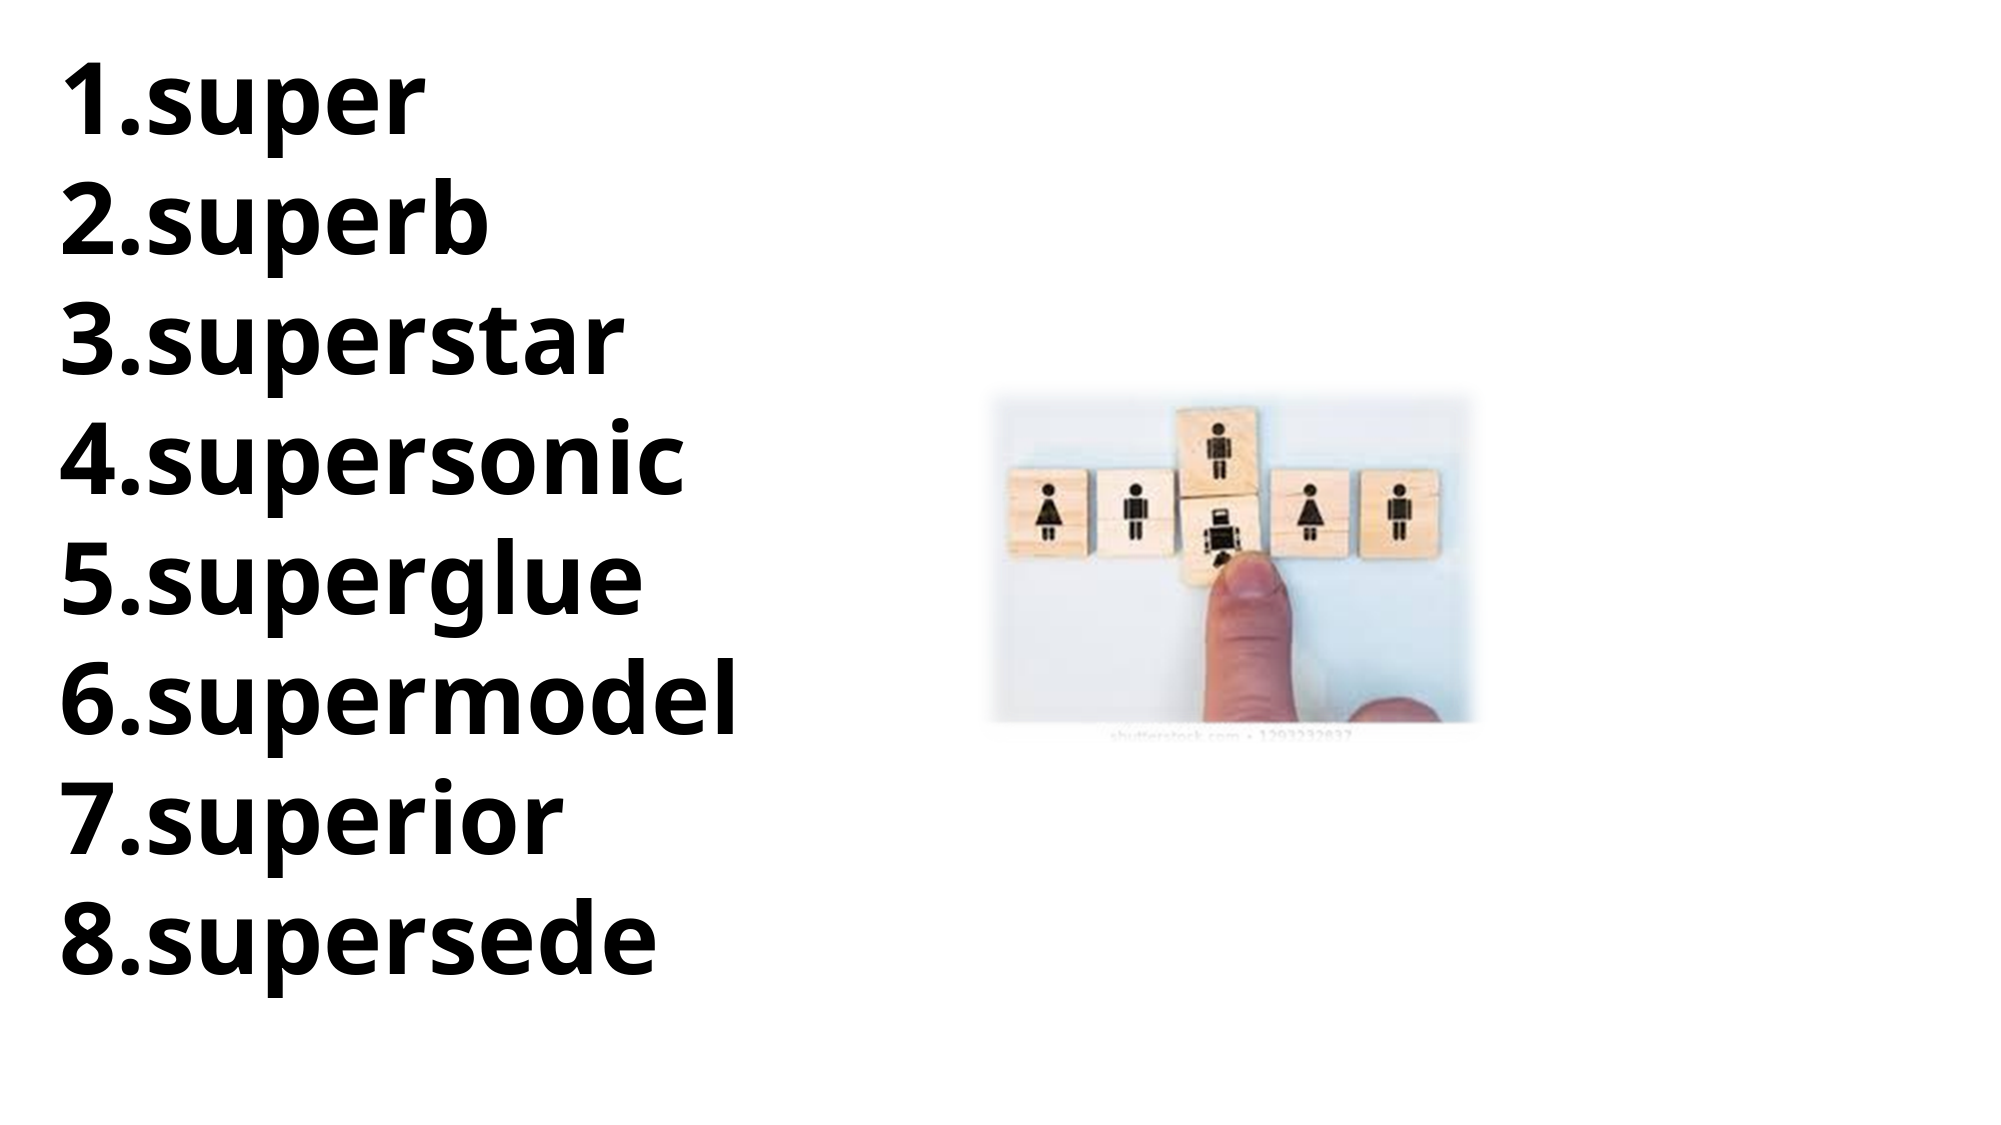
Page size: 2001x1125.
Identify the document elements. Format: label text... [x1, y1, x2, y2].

picture [971, 374, 1493, 751]
text_box super superb superstar supersonic superglue supermodel superior supersede [44, 27, 923, 1002]
